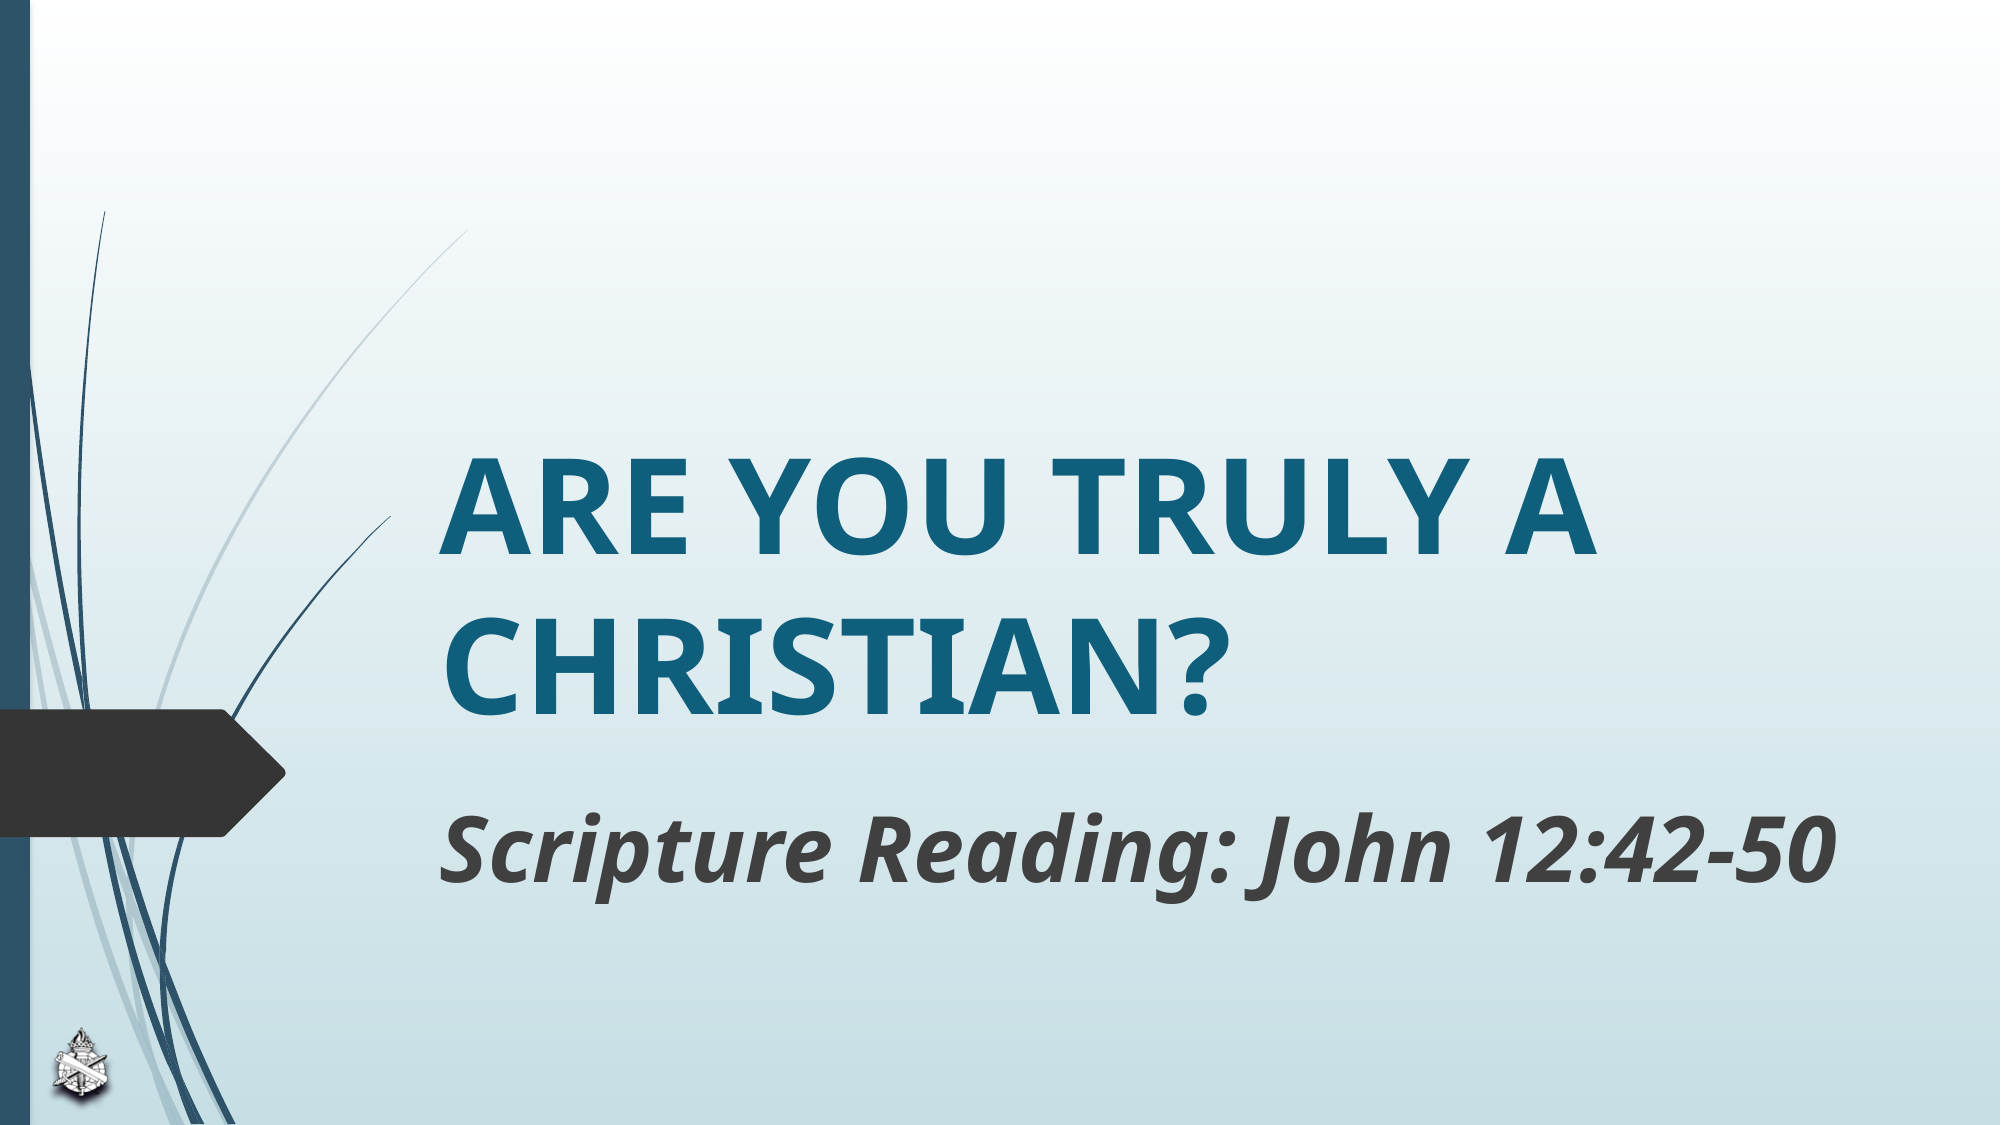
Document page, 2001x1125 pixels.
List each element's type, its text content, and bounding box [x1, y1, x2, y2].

subtitle Scripture Reading: John 12:42-50 [424, 783, 1888, 969]
title Are You Truly A Christian? [424, 412, 1888, 749]
picture [52, 1027, 110, 1099]
